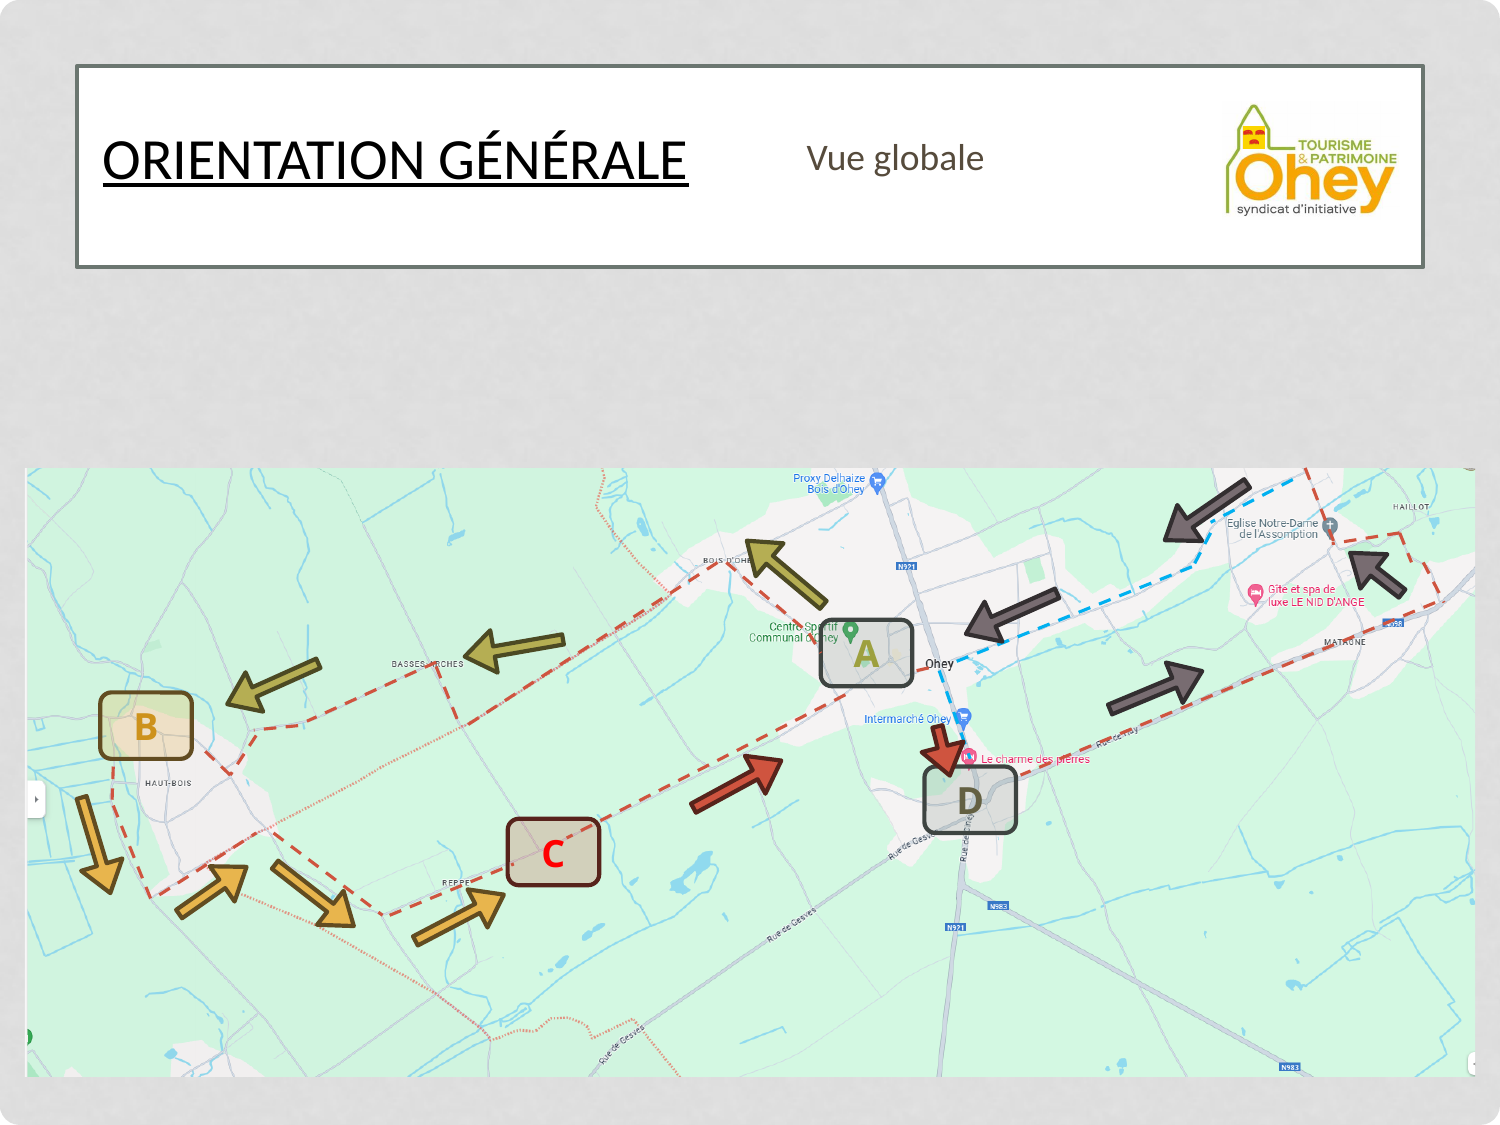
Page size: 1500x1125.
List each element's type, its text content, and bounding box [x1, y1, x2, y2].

text_box Orientation Générale [72, 113, 719, 199]
text_box Vue globale [686, 125, 1239, 185]
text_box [507, 818, 600, 886]
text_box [924, 766, 1017, 834]
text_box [820, 619, 913, 687]
picture [0, 0, 1500, 1125]
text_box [100, 692, 193, 760]
